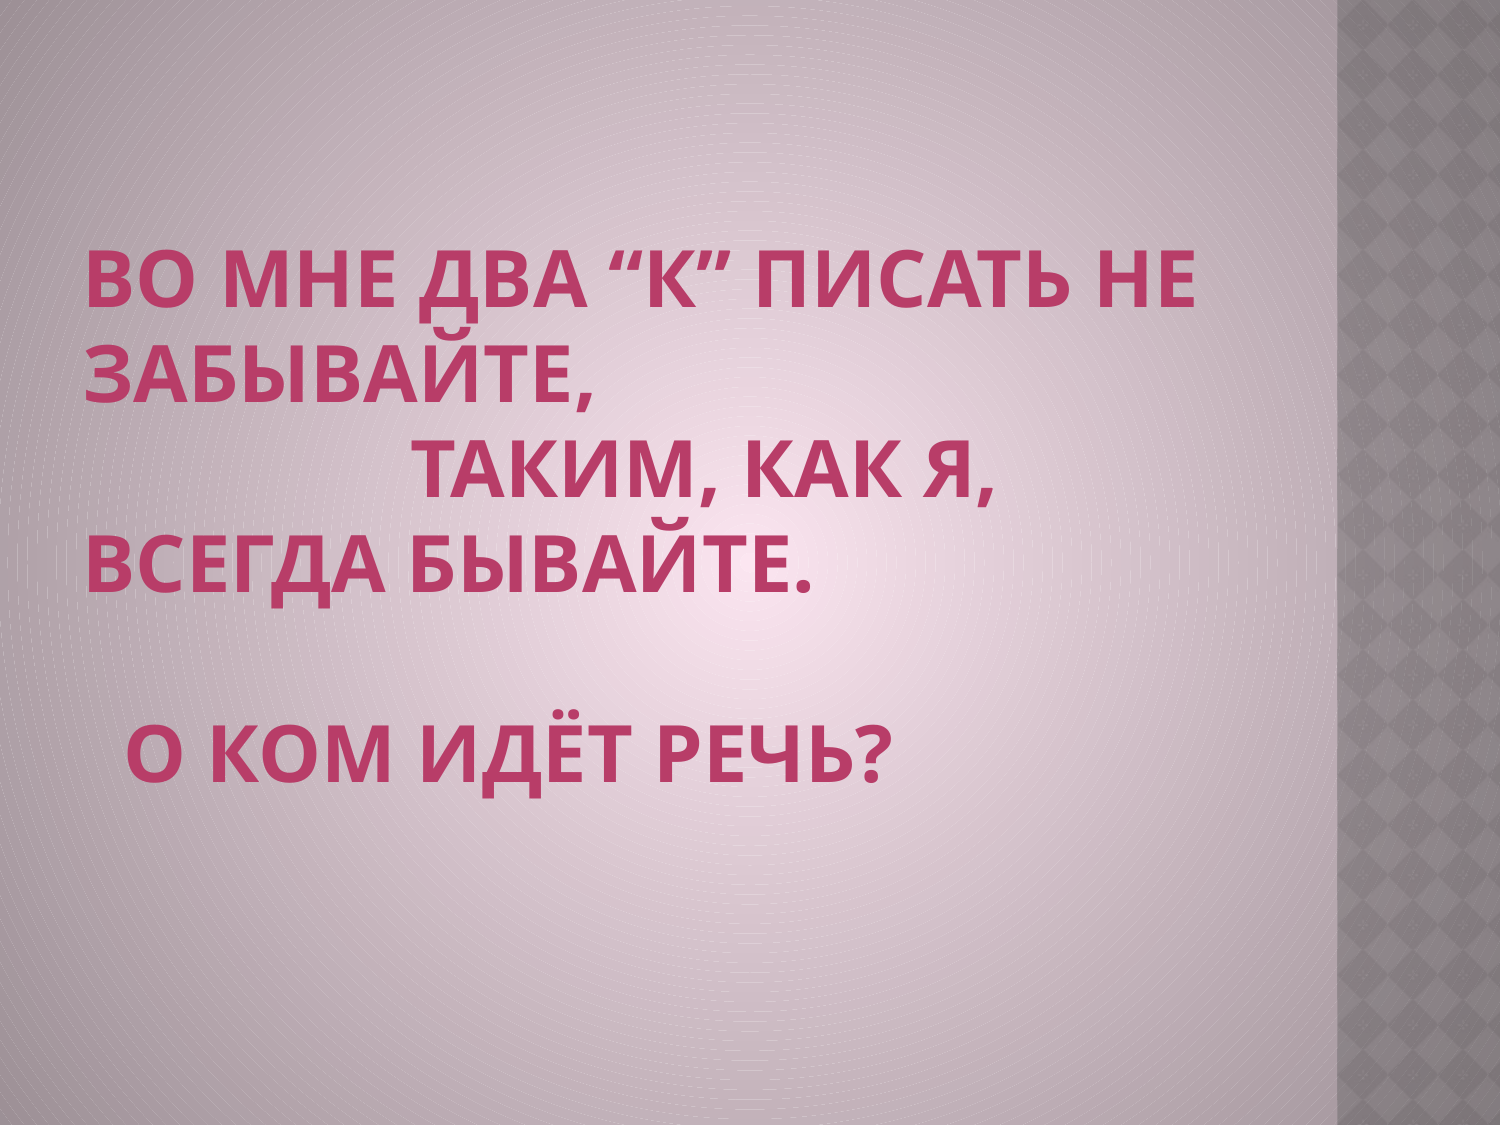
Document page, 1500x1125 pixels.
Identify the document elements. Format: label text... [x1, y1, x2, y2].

title Во мне два “К” писать не забывайте, Таким, как я, всегда бывайте. О ком идёт речь? [75, 52, 1263, 799]
